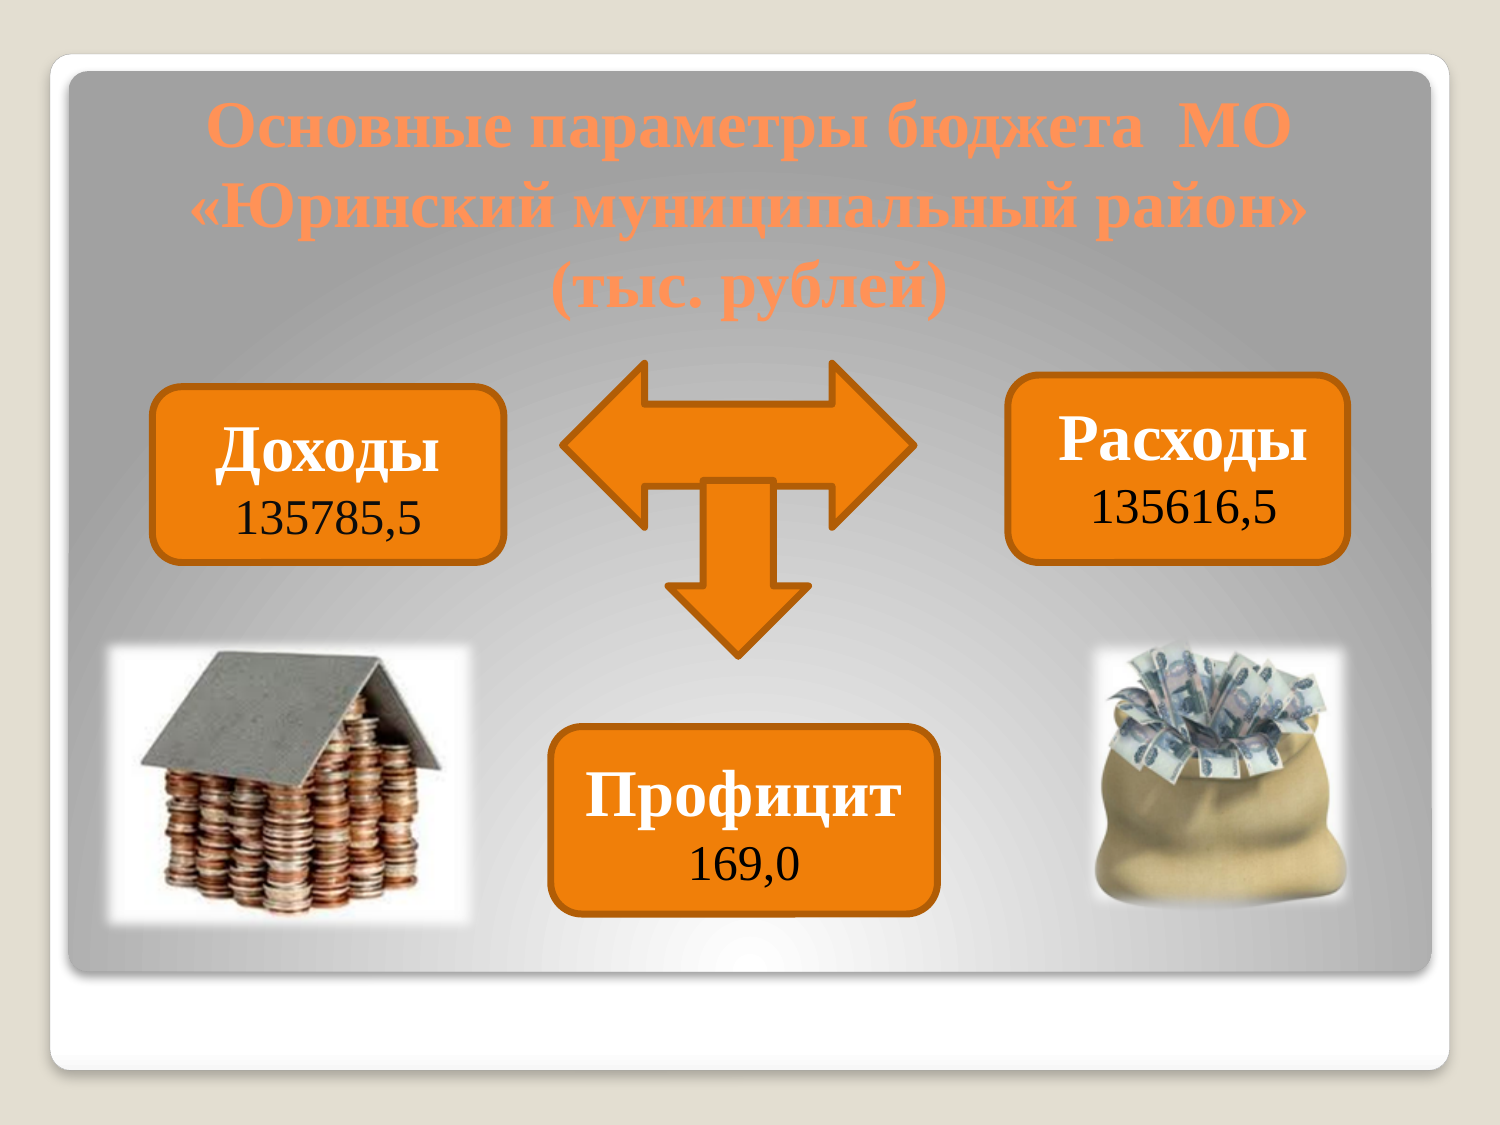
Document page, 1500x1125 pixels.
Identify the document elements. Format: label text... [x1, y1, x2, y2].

text_box [1010, 371, 1345, 386]
picture [93, 632, 486, 938]
text_box Профицит 169,0 [547, 723, 941, 918]
text_box [664, 476, 813, 660]
text_box Доходы 135785,5 [148, 383, 508, 566]
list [1077, 632, 1362, 916]
title Основные параметры бюджета МО «Юринский муниципальный район» (тыс. рублей) [75, 82, 1425, 329]
text_box Расходы 135616,5 [1007, 386, 1360, 542]
text_box [1004, 392, 1350, 566]
text_box [559, 359, 918, 531]
